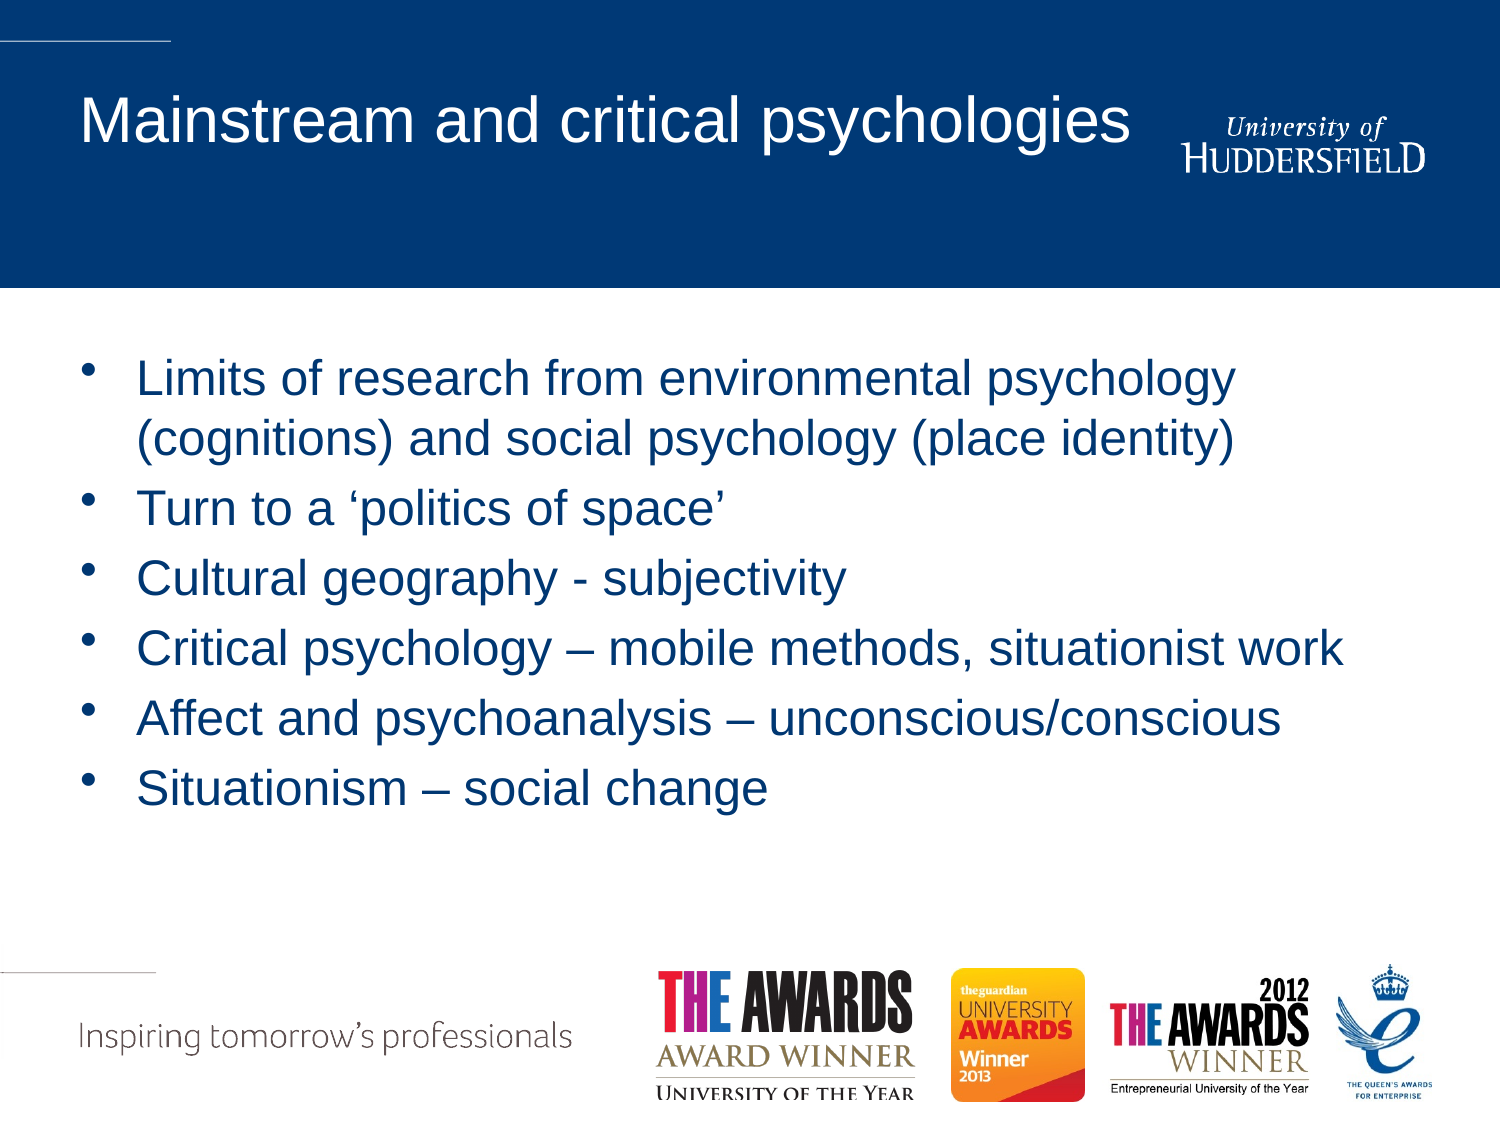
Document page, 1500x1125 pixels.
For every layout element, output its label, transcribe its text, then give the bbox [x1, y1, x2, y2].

picture [0, 944, 64, 1059]
picture [1091, 1081, 1329, 1101]
title Mainstream and critical psychologies [64, 42, 1415, 191]
picture [951, 1081, 1085, 1102]
picture [0, 0, 1500, 288]
list Limits of research from environmental psychology (cognitions) and social psychology (place identity) Turn to a ‘politics of space’ Cultural geography - subjectivity Critical psychology – mobile methods, situationist work Affect and psychoanalysis – unconscious/conscious Situationism – social change [64, 338, 1415, 1081]
picture [1336, 964, 1432, 1102]
